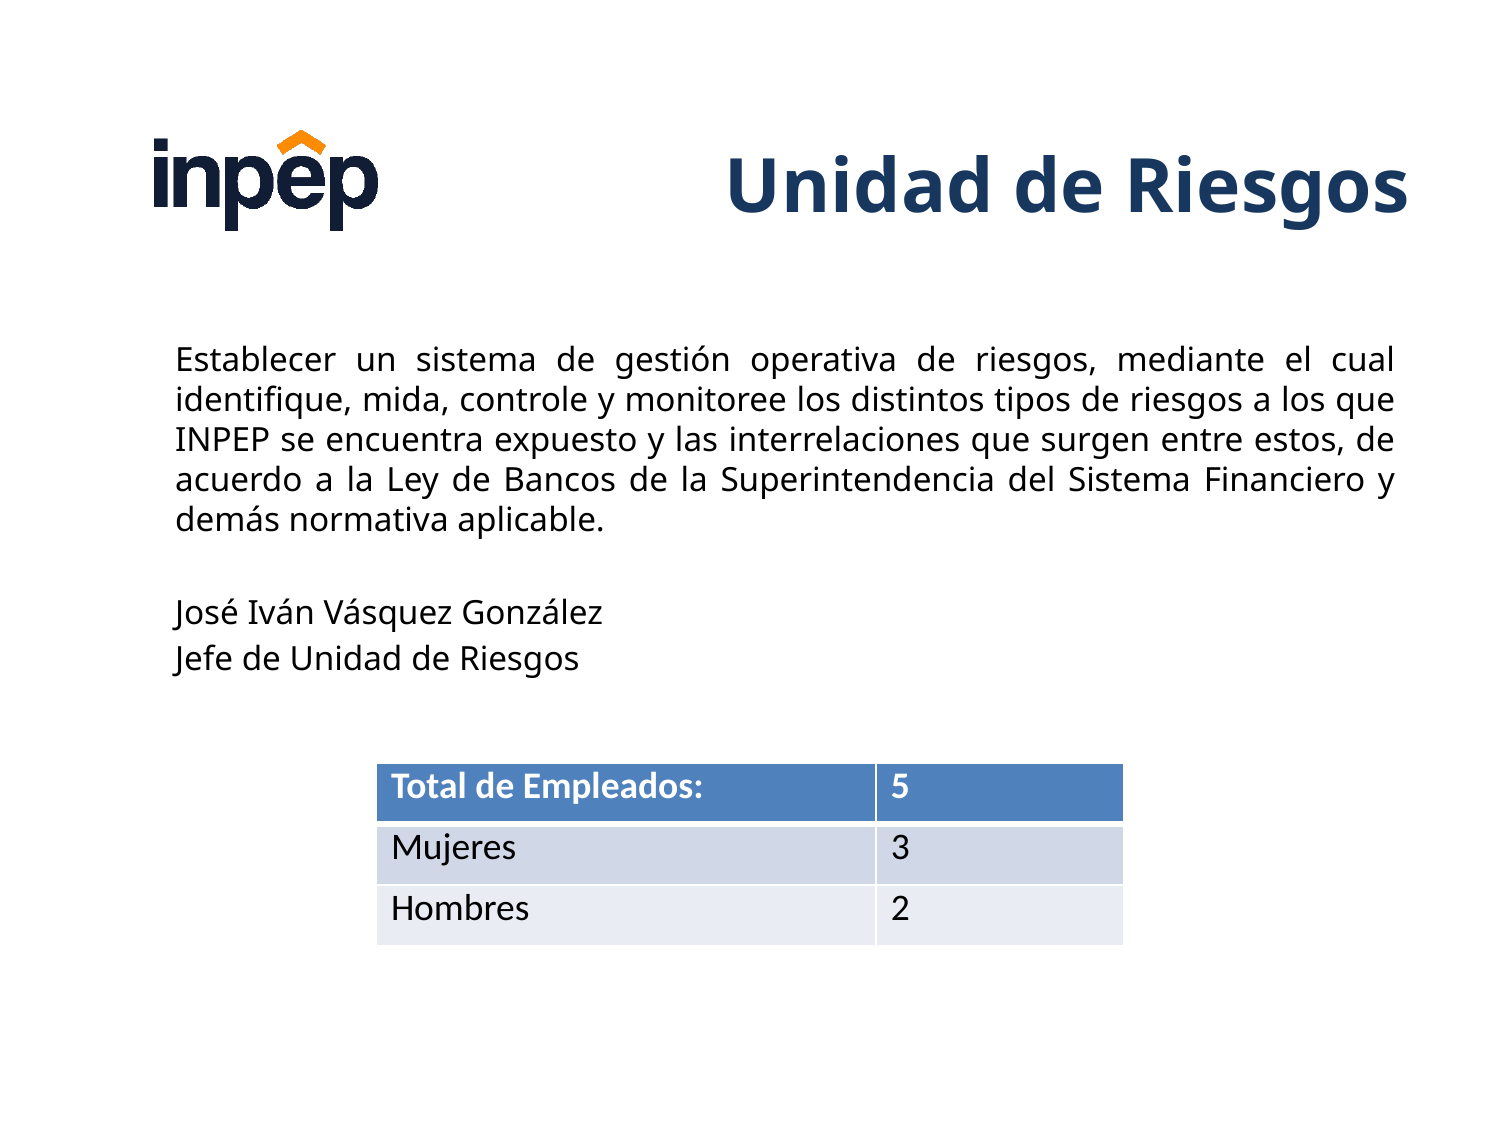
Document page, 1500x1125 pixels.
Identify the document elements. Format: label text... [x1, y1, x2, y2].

table_cell Hombres [377, 886, 875, 945]
table_cell Mujeres [377, 827, 875, 884]
picture [154, 129, 378, 231]
table_cell 2 [877, 886, 1123, 945]
table_cell 3 [877, 827, 1123, 884]
table_header Total de Empleados: [377, 764, 875, 821]
list Establecer un sistema de gestión operativa de riesgos, mediante el cual identifique, mida, controle y monitoree los distintos tipos de riesgos a los que INPEP se encuentra expuesto y las interrelaciones que surgen entre estos, de acuerdo a la Ley de Bancos de la Superintendencia del Sistema Financiero y demás normativa aplicable. José Iván Vásquez González Jefe de Unidad de Riesgos [160, 331, 1413, 698]
table_header 5 [877, 764, 1123, 821]
title Unidad de Riesgos [75, 85, 1425, 273]
